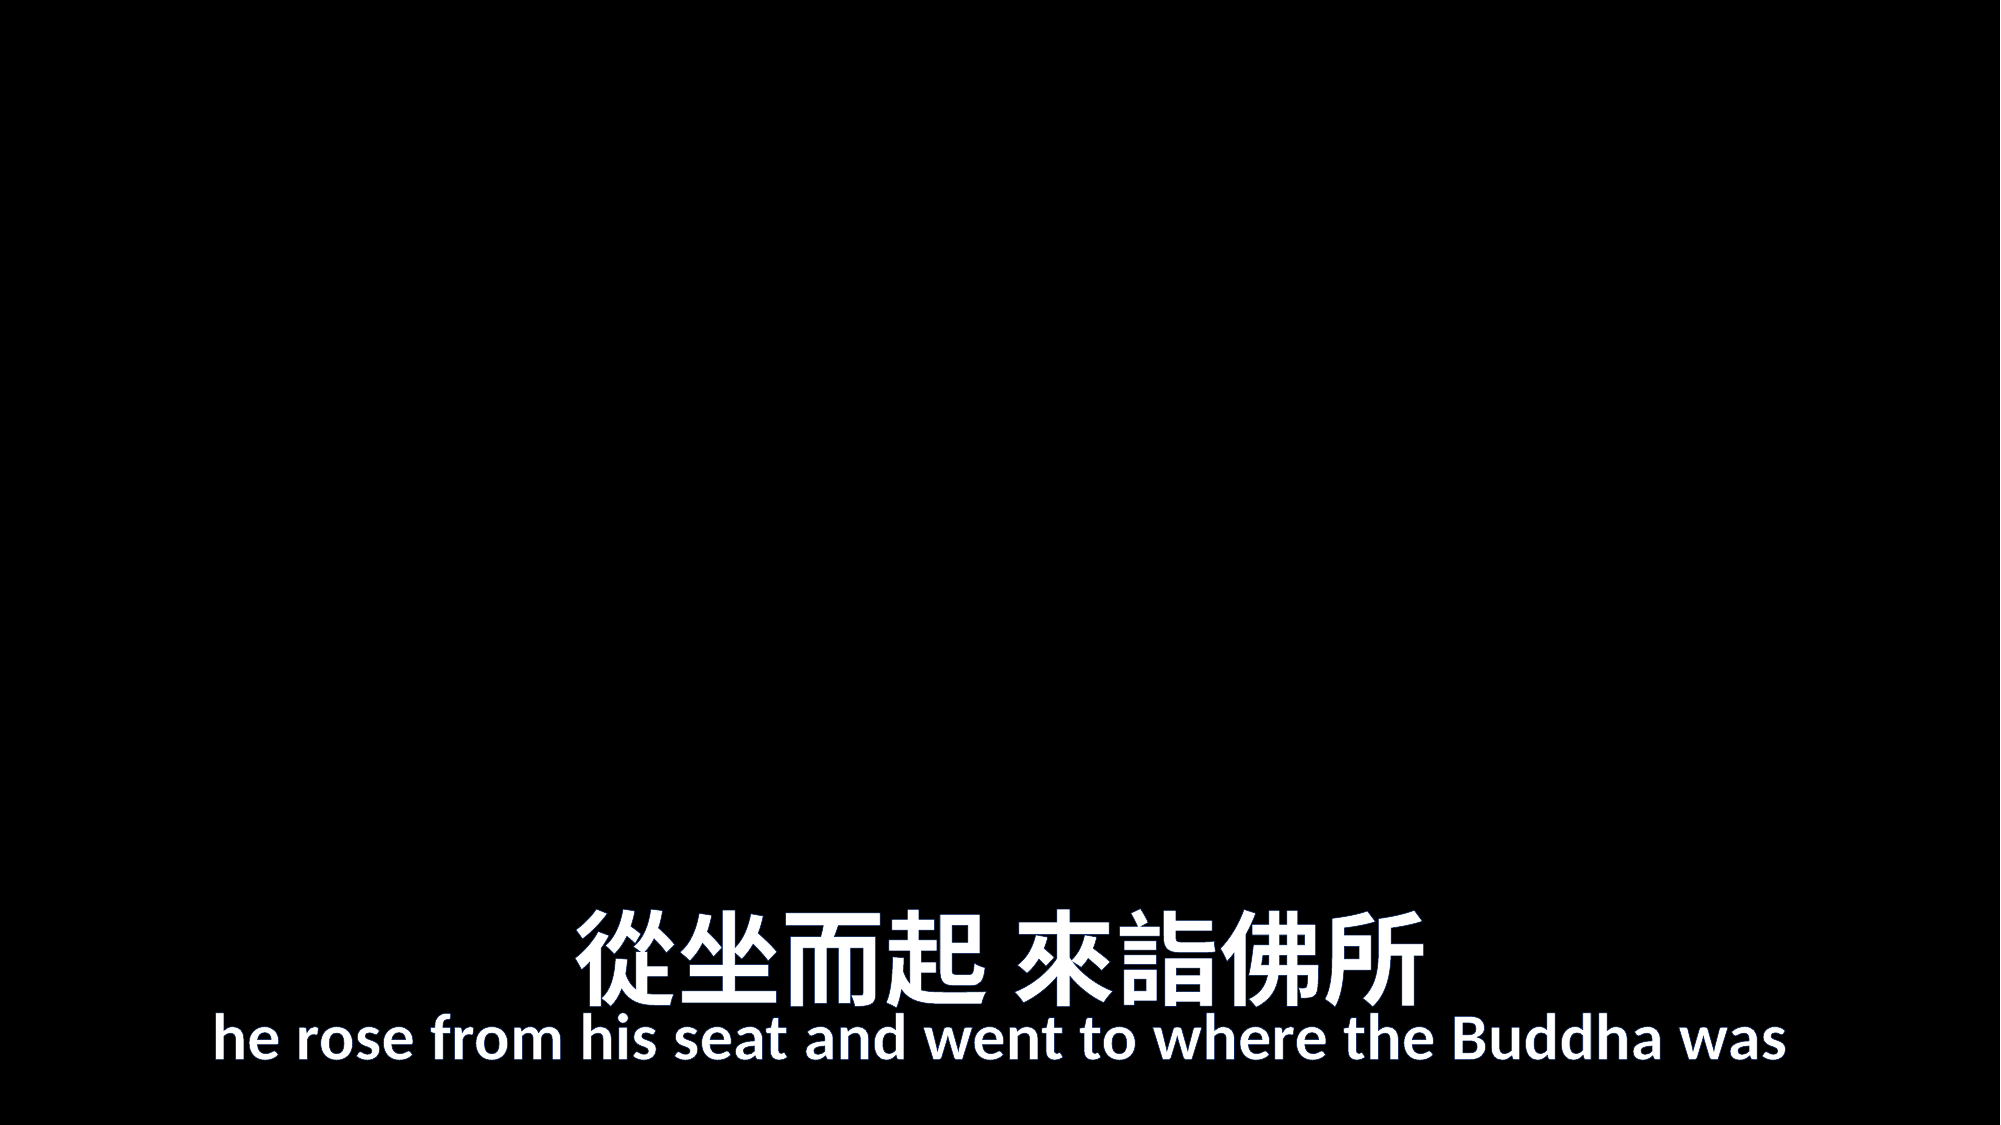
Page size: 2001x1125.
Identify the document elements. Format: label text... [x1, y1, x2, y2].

title 從坐而起 來詣佛所 [0, 869, 2000, 996]
subtitle he rose from his seat and went to where the Buddha was [0, 996, 2000, 1090]
